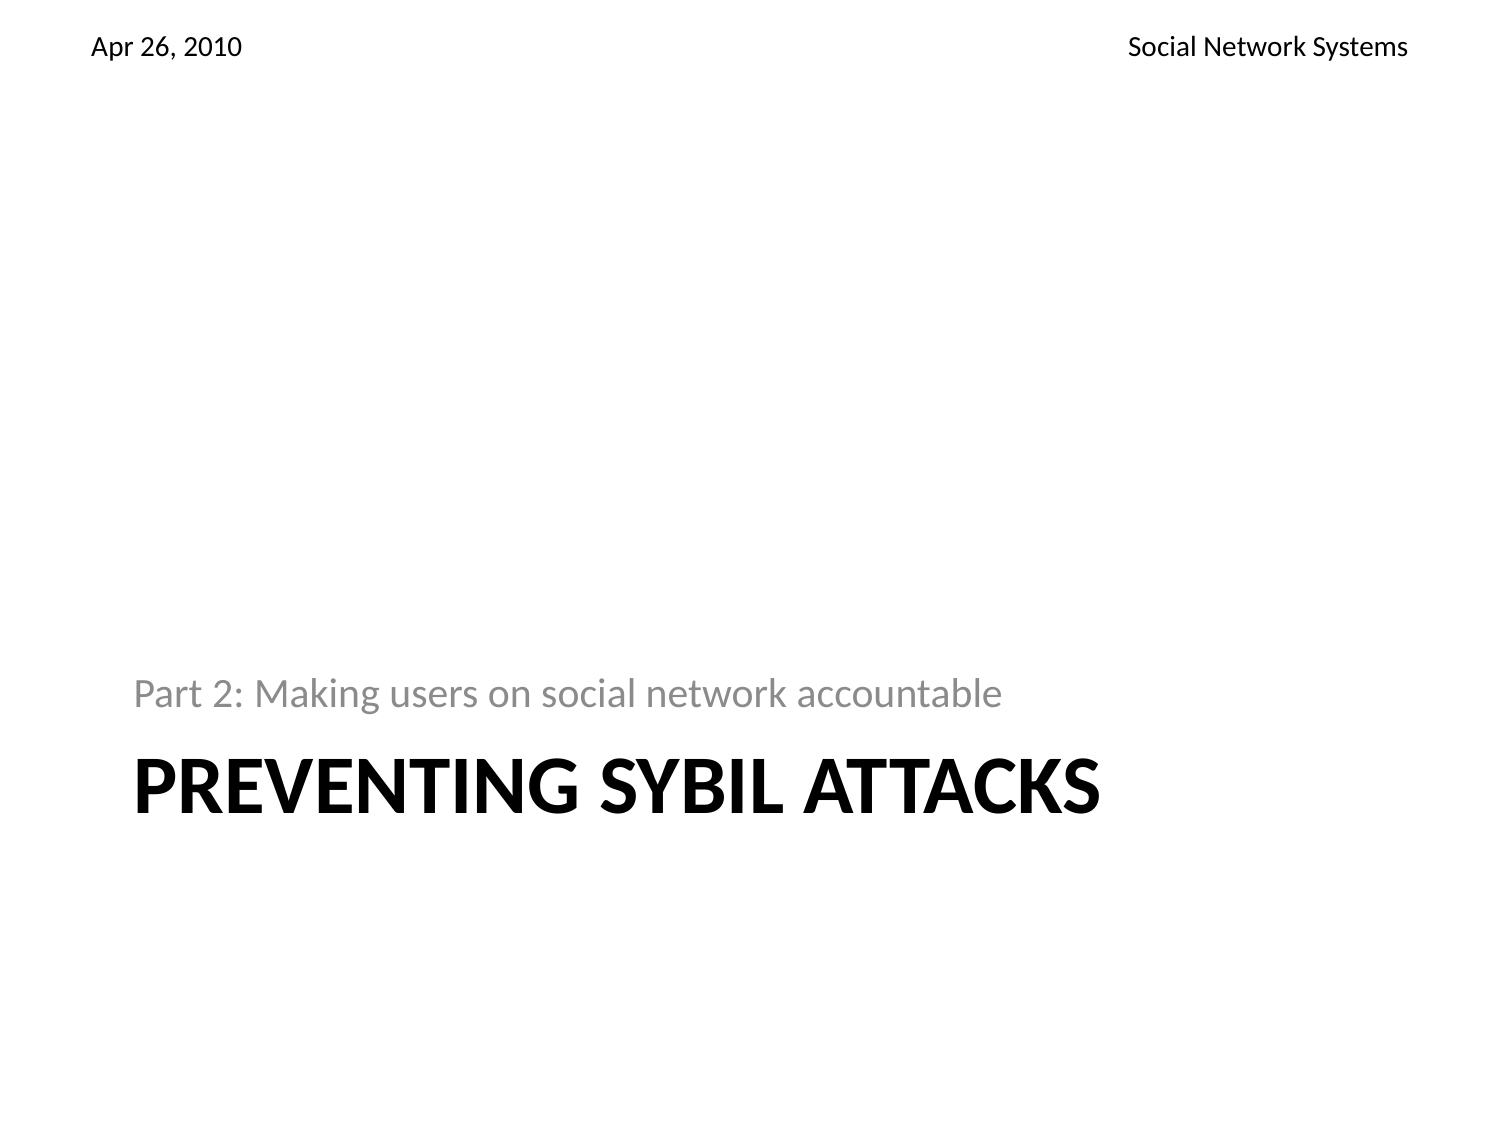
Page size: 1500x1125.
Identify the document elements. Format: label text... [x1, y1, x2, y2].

list Part 2: Making users on social network accountable [118, 476, 1394, 723]
title preventing sybil attacks [118, 723, 1394, 947]
